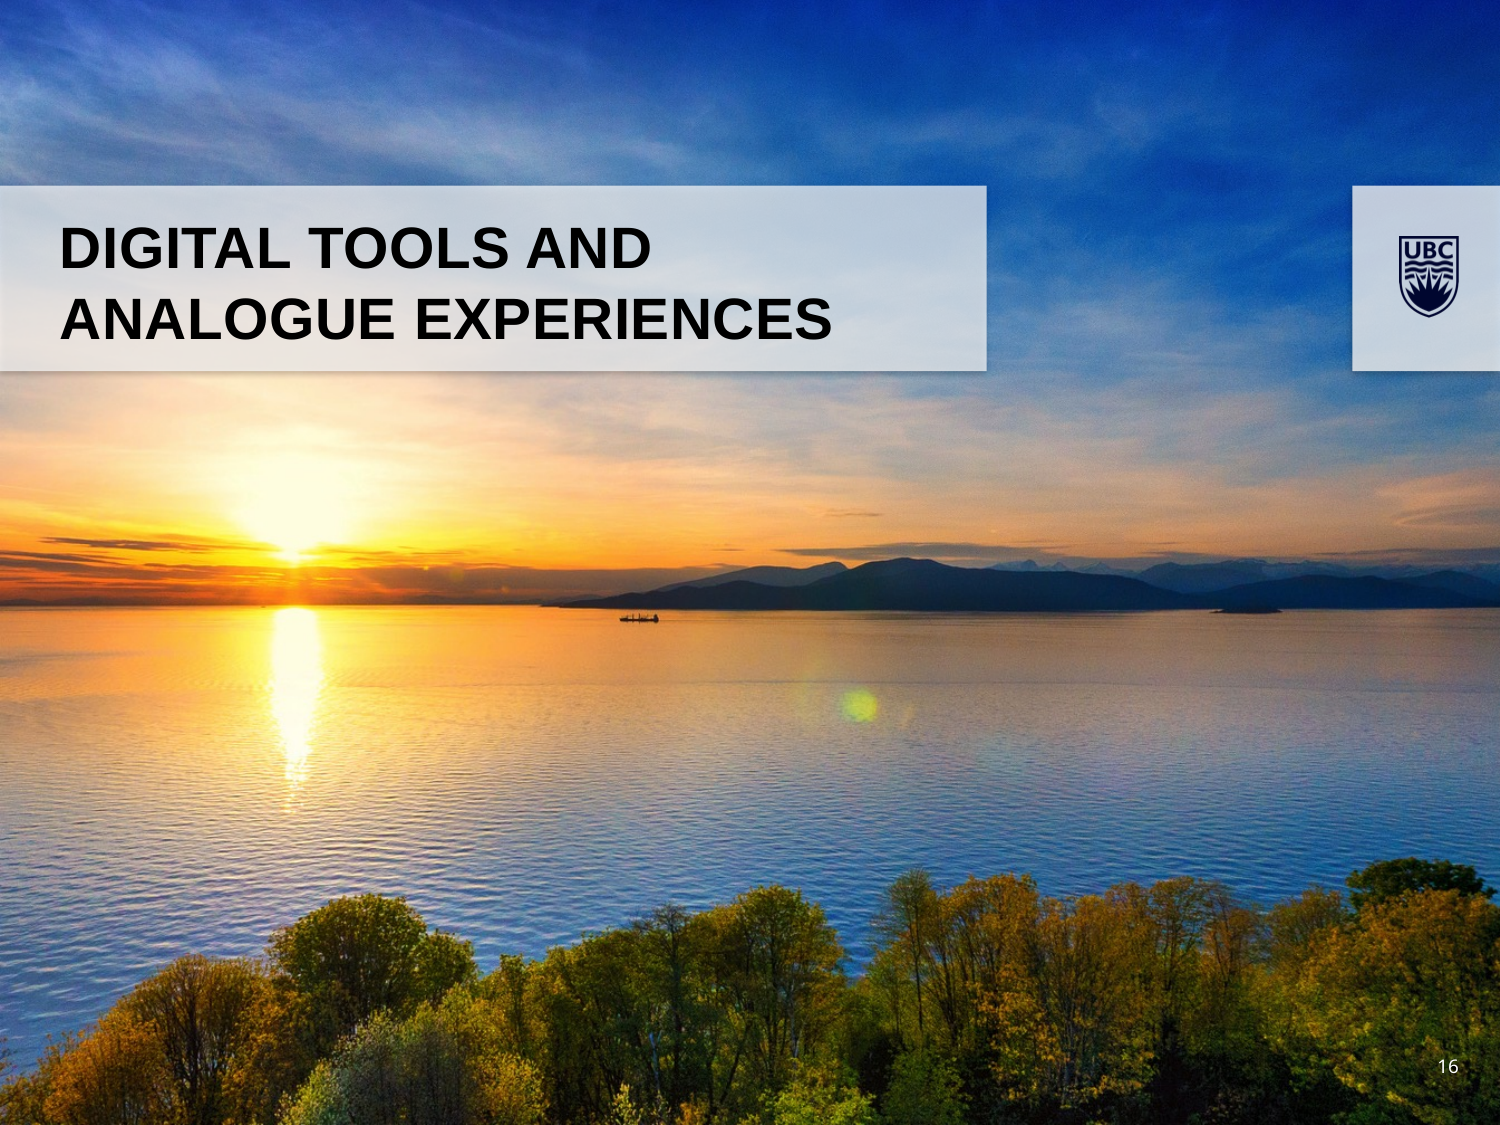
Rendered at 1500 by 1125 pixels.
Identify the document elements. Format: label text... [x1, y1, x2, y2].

picture [0, 0, 1500, 1125]
list Digital Tools and Analogue Experiences [59, 209, 975, 383]
picture [1399, 236, 1459, 318]
